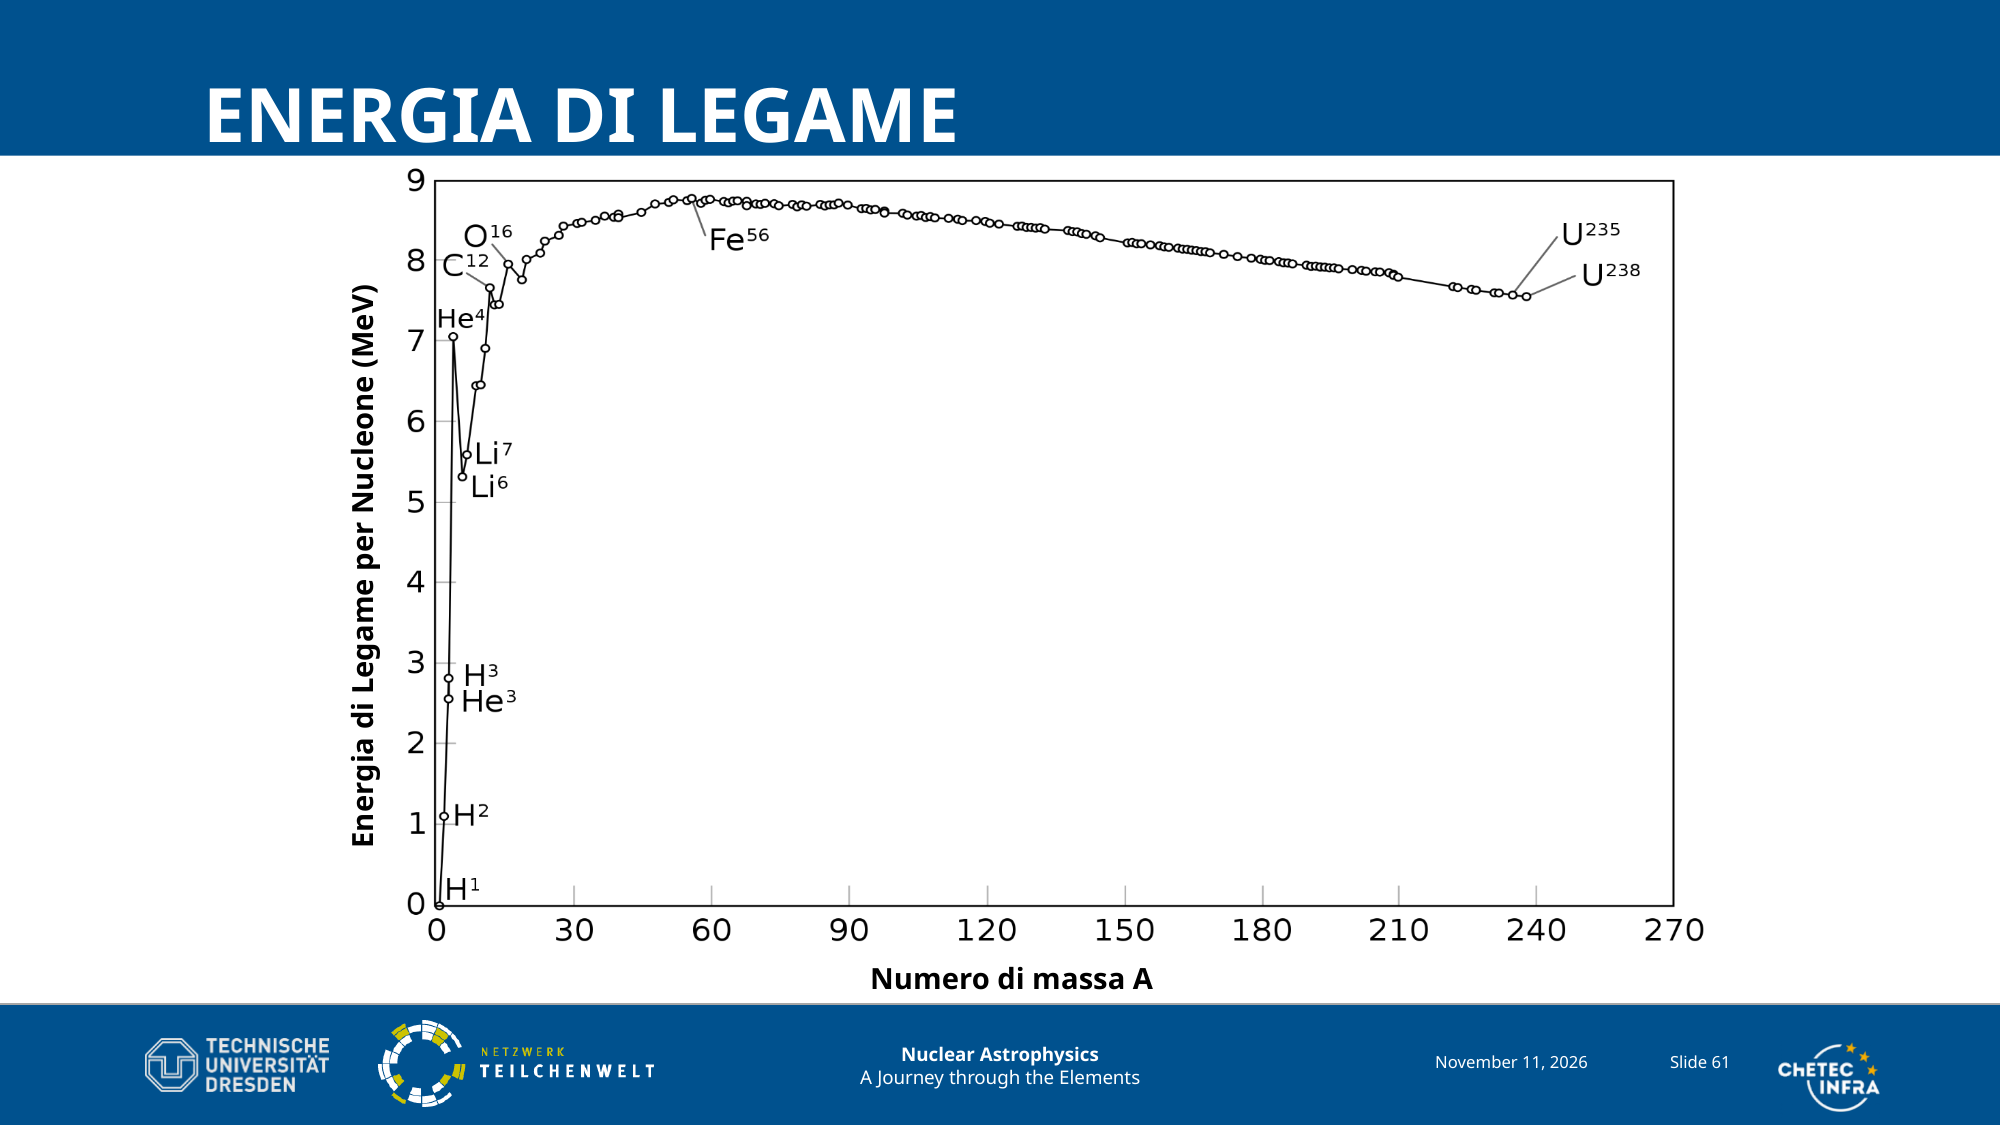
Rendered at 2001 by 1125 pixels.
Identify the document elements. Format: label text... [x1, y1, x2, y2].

picture [378, 1020, 654, 1107]
picture [393, 146, 1724, 953]
text_box Numero di massa A [630, 953, 1393, 1003]
text_box Energia di Legame per Nucleone (MeV) [336, 189, 387, 952]
title Energia di Legame [203, 56, 1880, 169]
picture [1778, 1033, 1880, 1121]
